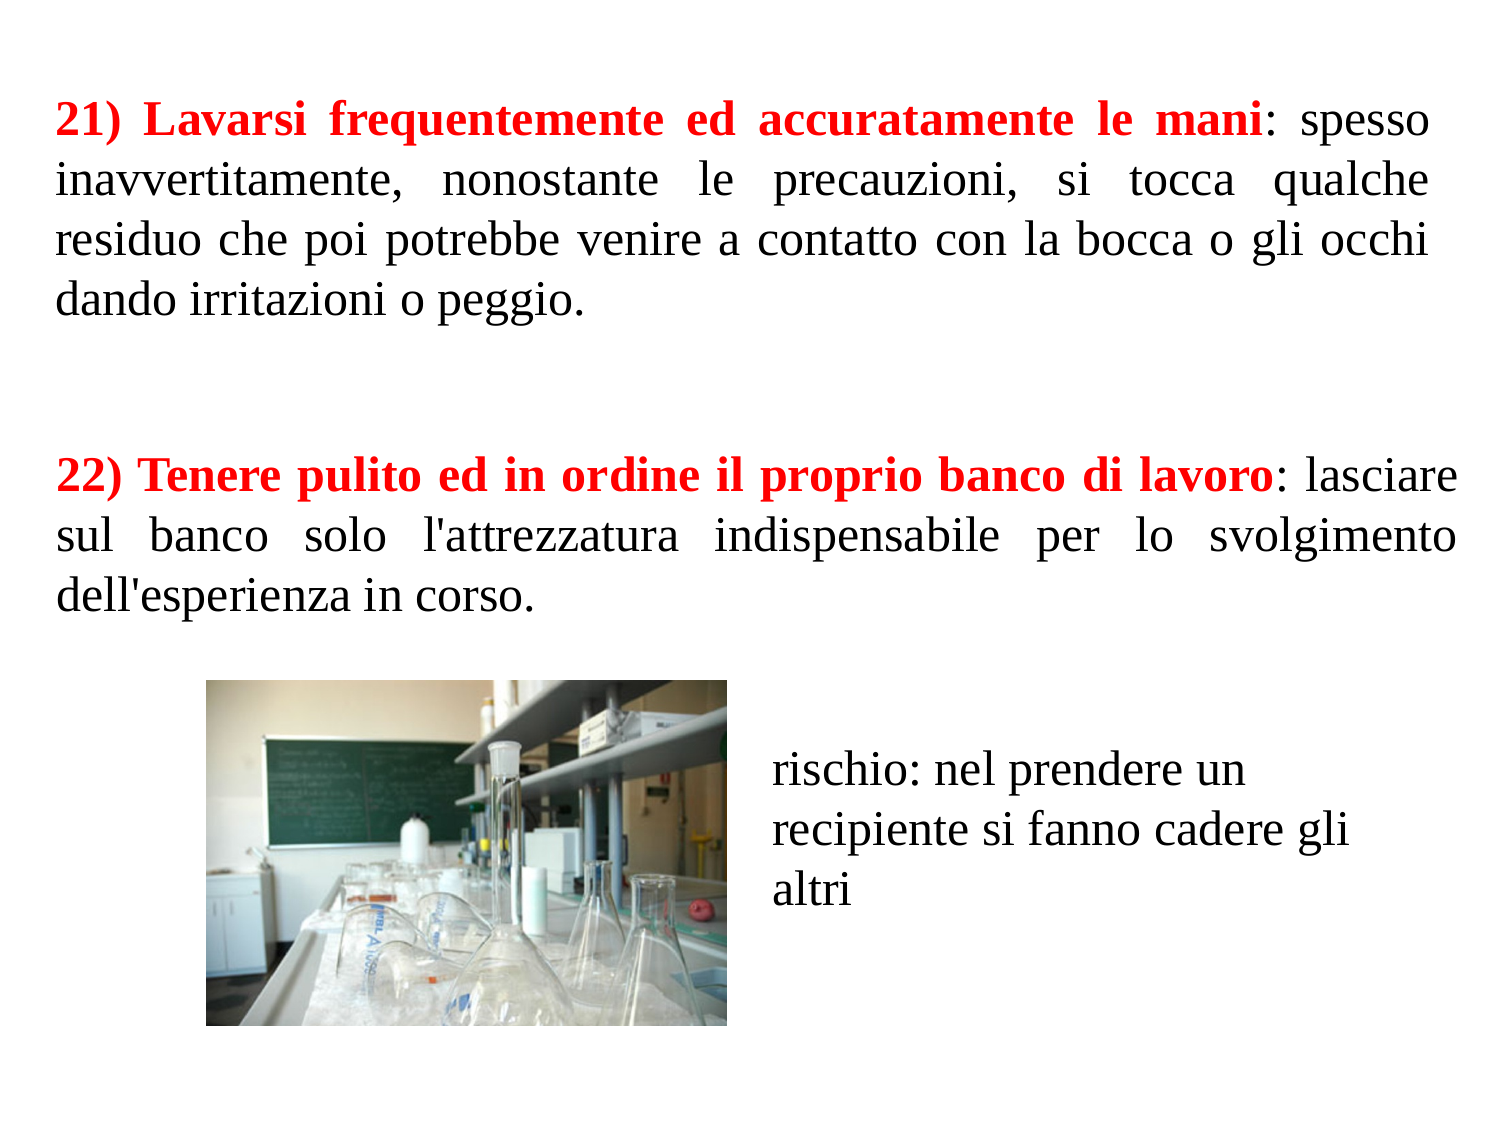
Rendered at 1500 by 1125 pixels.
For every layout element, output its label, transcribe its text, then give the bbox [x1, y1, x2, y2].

picture [206, 680, 727, 1026]
text_box 22) Tenere pulito ed in ordine il proprio banco di lavoro: lasciare sul banco solo l'attrezzatura indispensabile per lo svolgimento dell'esperienza in corso. [41, 434, 1474, 630]
text_box 21) Lavarsi frequentemente ed accuratamente le mani: spesso inavvertitamente, nonostante le precauzioni, si tocca qualche residuo che poi potrebbe venire a contatto con la bocca o gli occhi dando irritazioni o peggio. [40, 78, 1446, 333]
text_box rischio: nel prendere un recipiente si fanno cadere gli altri [757, 727, 1388, 923]
